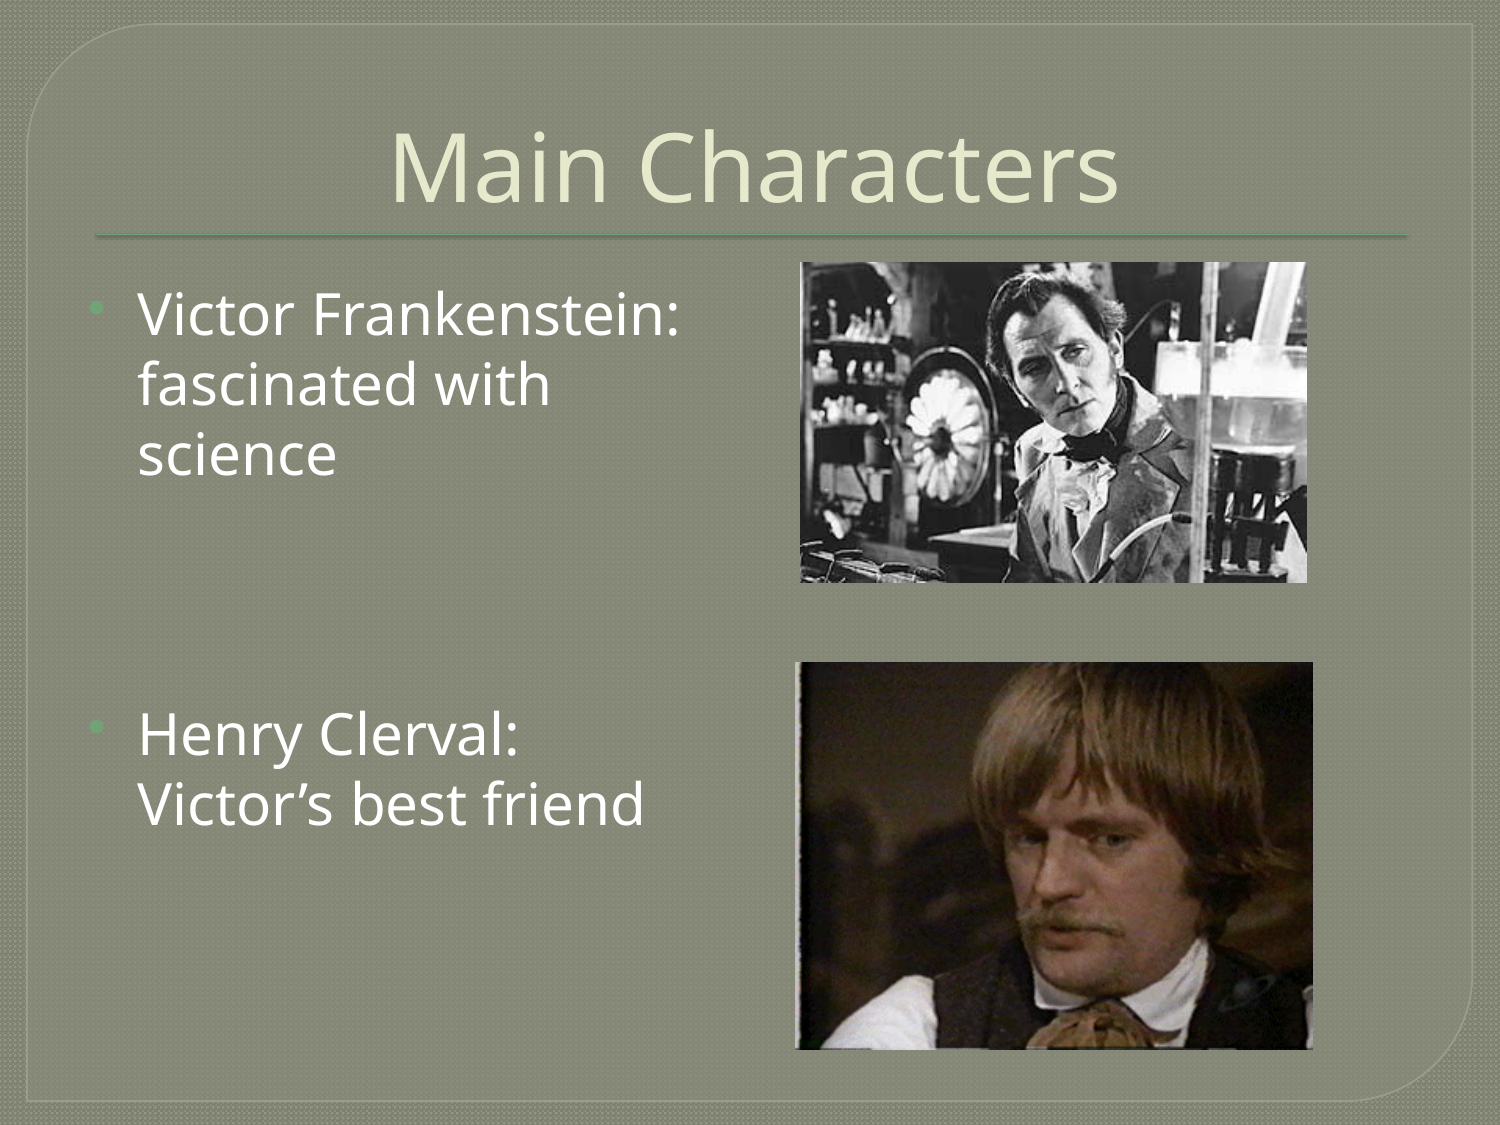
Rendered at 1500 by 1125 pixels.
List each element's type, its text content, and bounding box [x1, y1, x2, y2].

list Victor Frankenstein: fascinated with science Henry Clerval: Victor’s best friend [75, 270, 738, 1013]
picture [795, 662, 1313, 1051]
title Main Characters [75, 41, 1425, 230]
picture [799, 262, 1307, 583]
